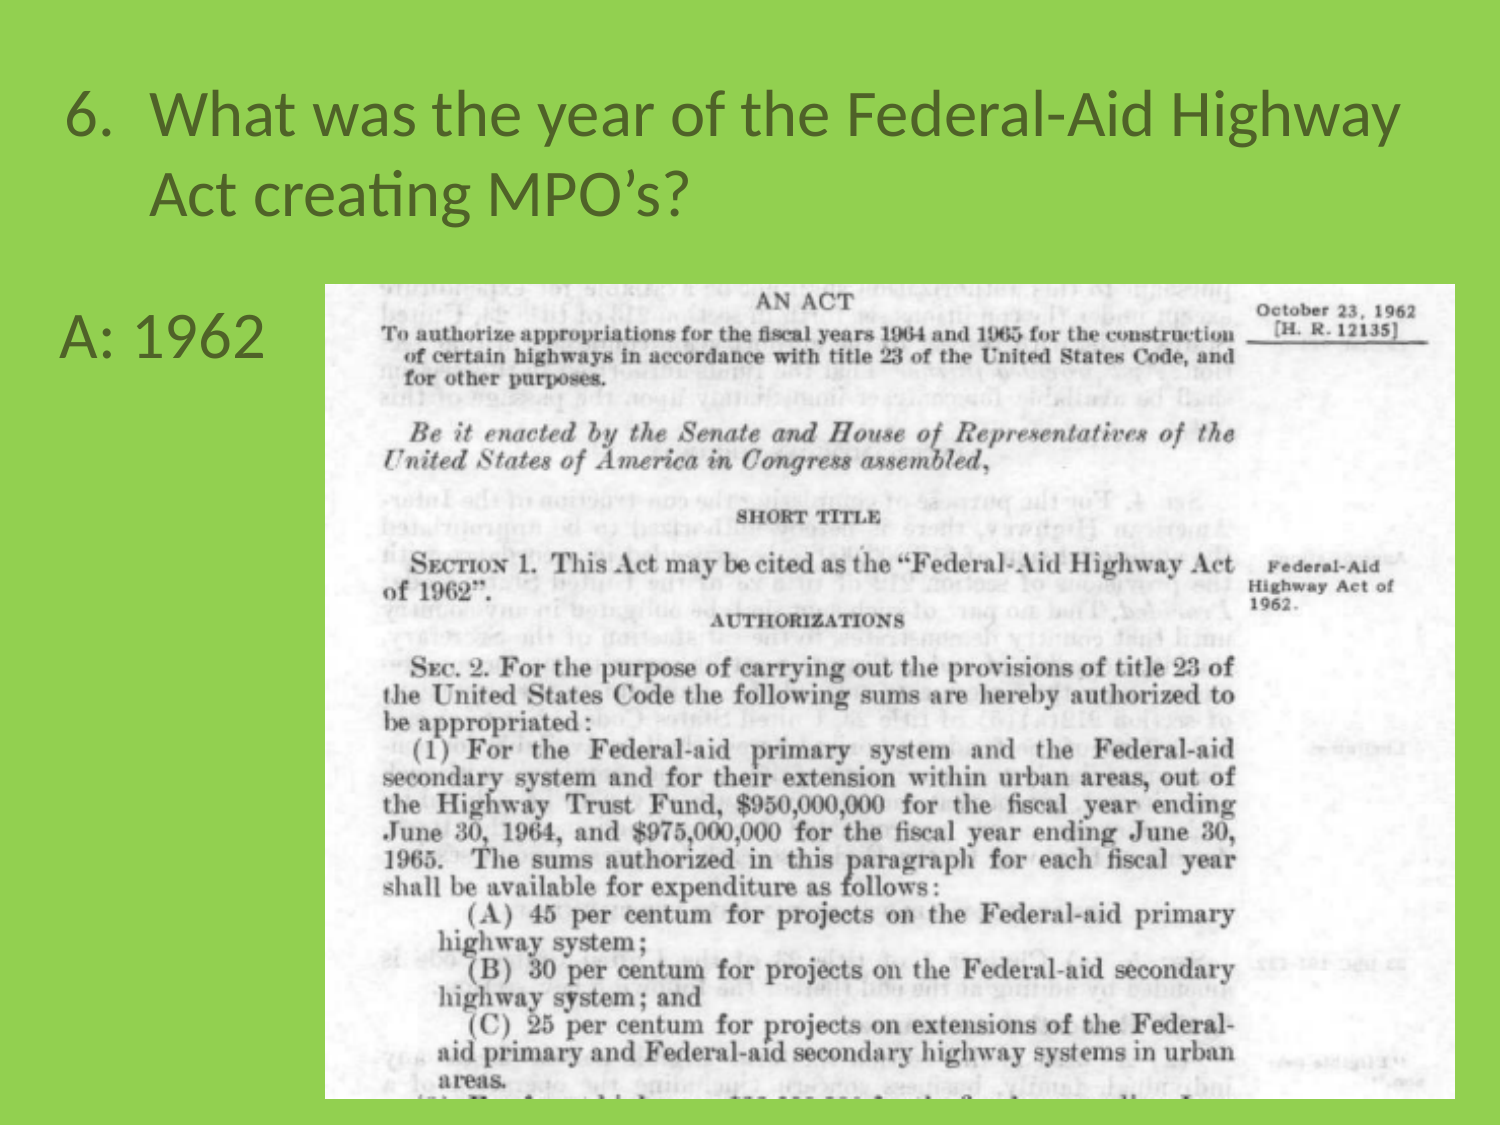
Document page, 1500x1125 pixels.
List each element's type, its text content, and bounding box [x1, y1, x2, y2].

picture [324, 284, 1455, 1099]
text_box A: 1962 [45, 284, 323, 460]
text_box What was the year of the Federal-Aid Highway Act creating MPO’s? [49, 62, 1475, 238]
